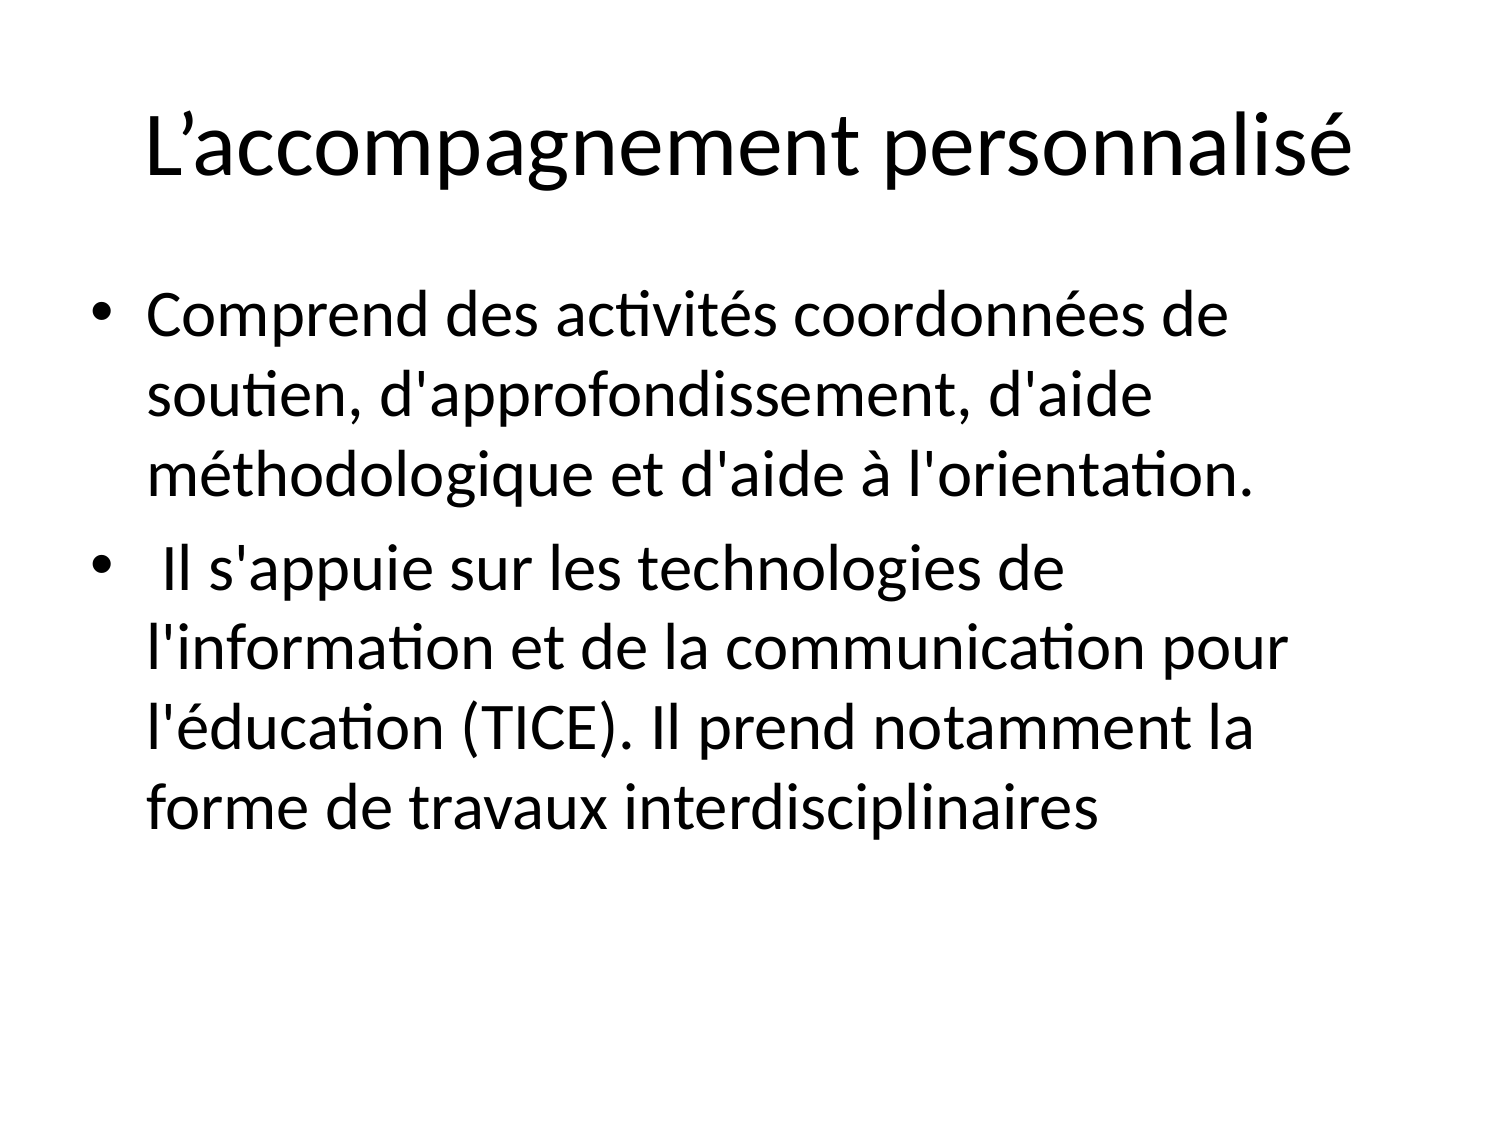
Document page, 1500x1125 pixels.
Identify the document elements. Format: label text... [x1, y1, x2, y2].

title L’accompagnement personnalisé [75, 45, 1425, 233]
list Comprend des activités coordonnées de soutien, d'approfondissement, d'aide méthodologique et d'aide à l'orientation. Il s'appuie sur les technologies de l'information et de la communication pour l'éducation (TICE). Il prend notamment la forme de travaux interdisciplinaires [75, 262, 1425, 1005]
